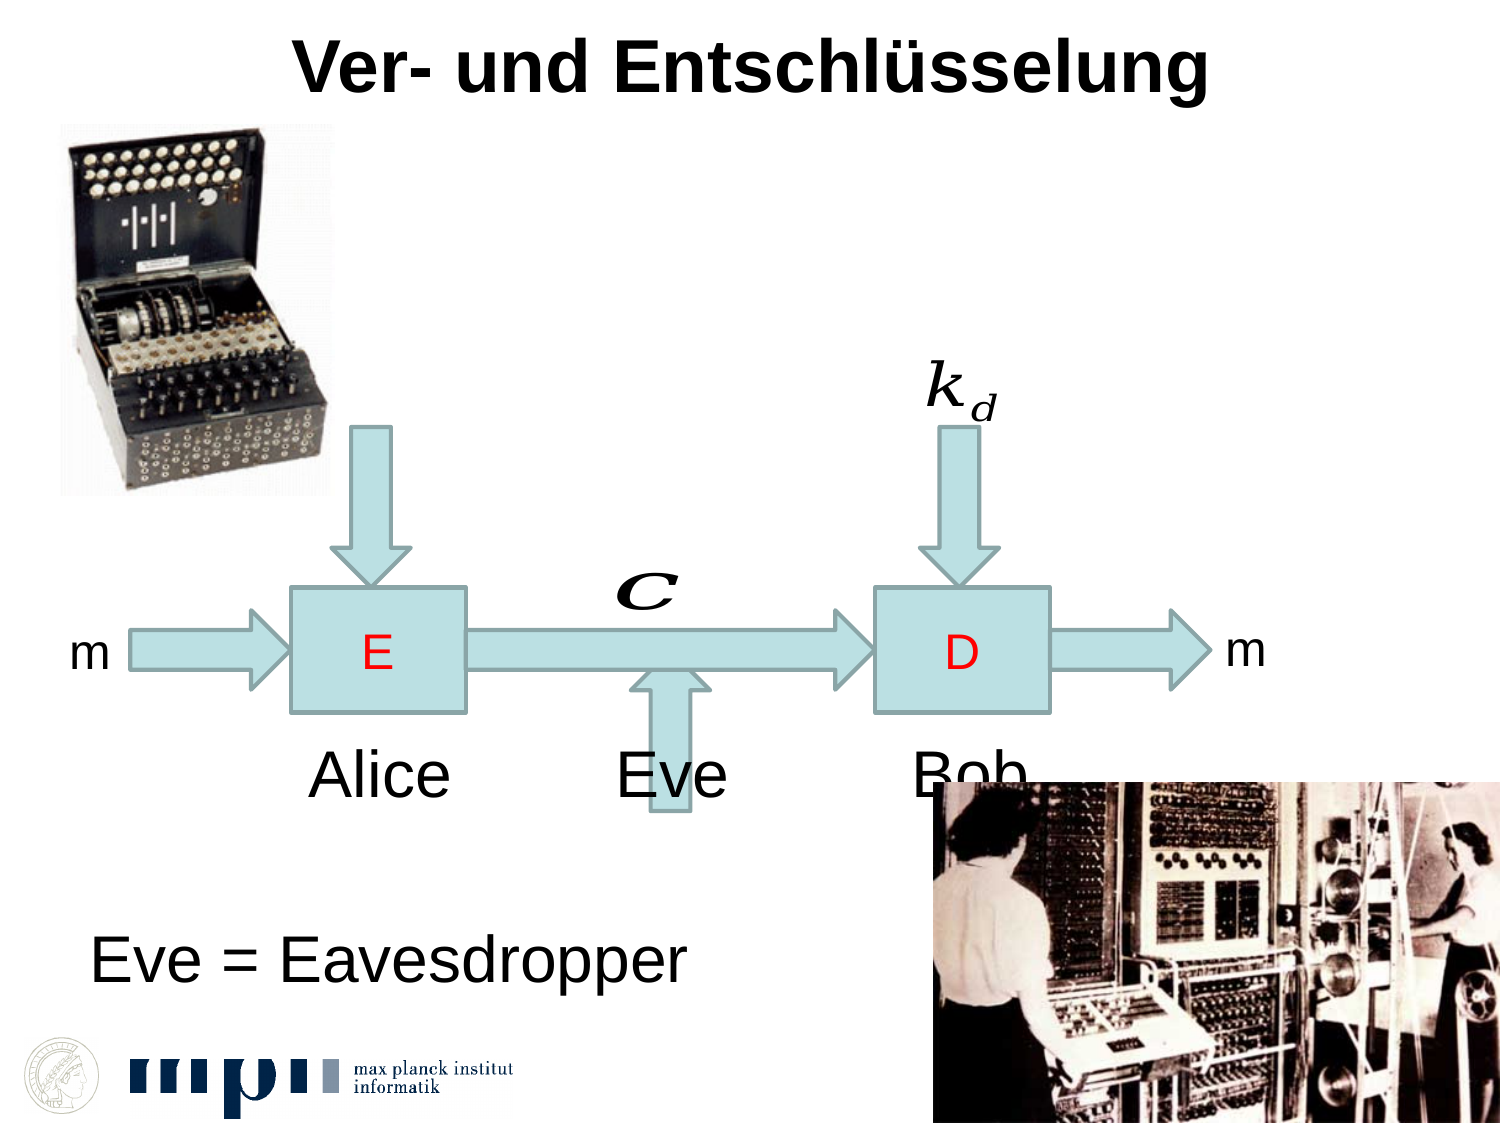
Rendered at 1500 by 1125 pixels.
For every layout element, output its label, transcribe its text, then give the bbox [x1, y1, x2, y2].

picture [130, 1059, 513, 1119]
picture [933, 782, 1500, 1123]
text_box E [289, 585, 468, 715]
text_box m [1210, 609, 1286, 685]
text_box [628, 672, 713, 814]
text_box D [873, 585, 1052, 715]
picture [24, 1037, 99, 1114]
text_box [463, 608, 878, 692]
text_box m [55, 612, 131, 688]
text_box [131, 608, 293, 692]
picture [55, 124, 336, 496]
text_box [329, 424, 413, 590]
title Ver- und Entschlüsselung [76, 0, 1428, 126]
text_box [1047, 608, 1210, 692]
text_box [917, 424, 1002, 590]
